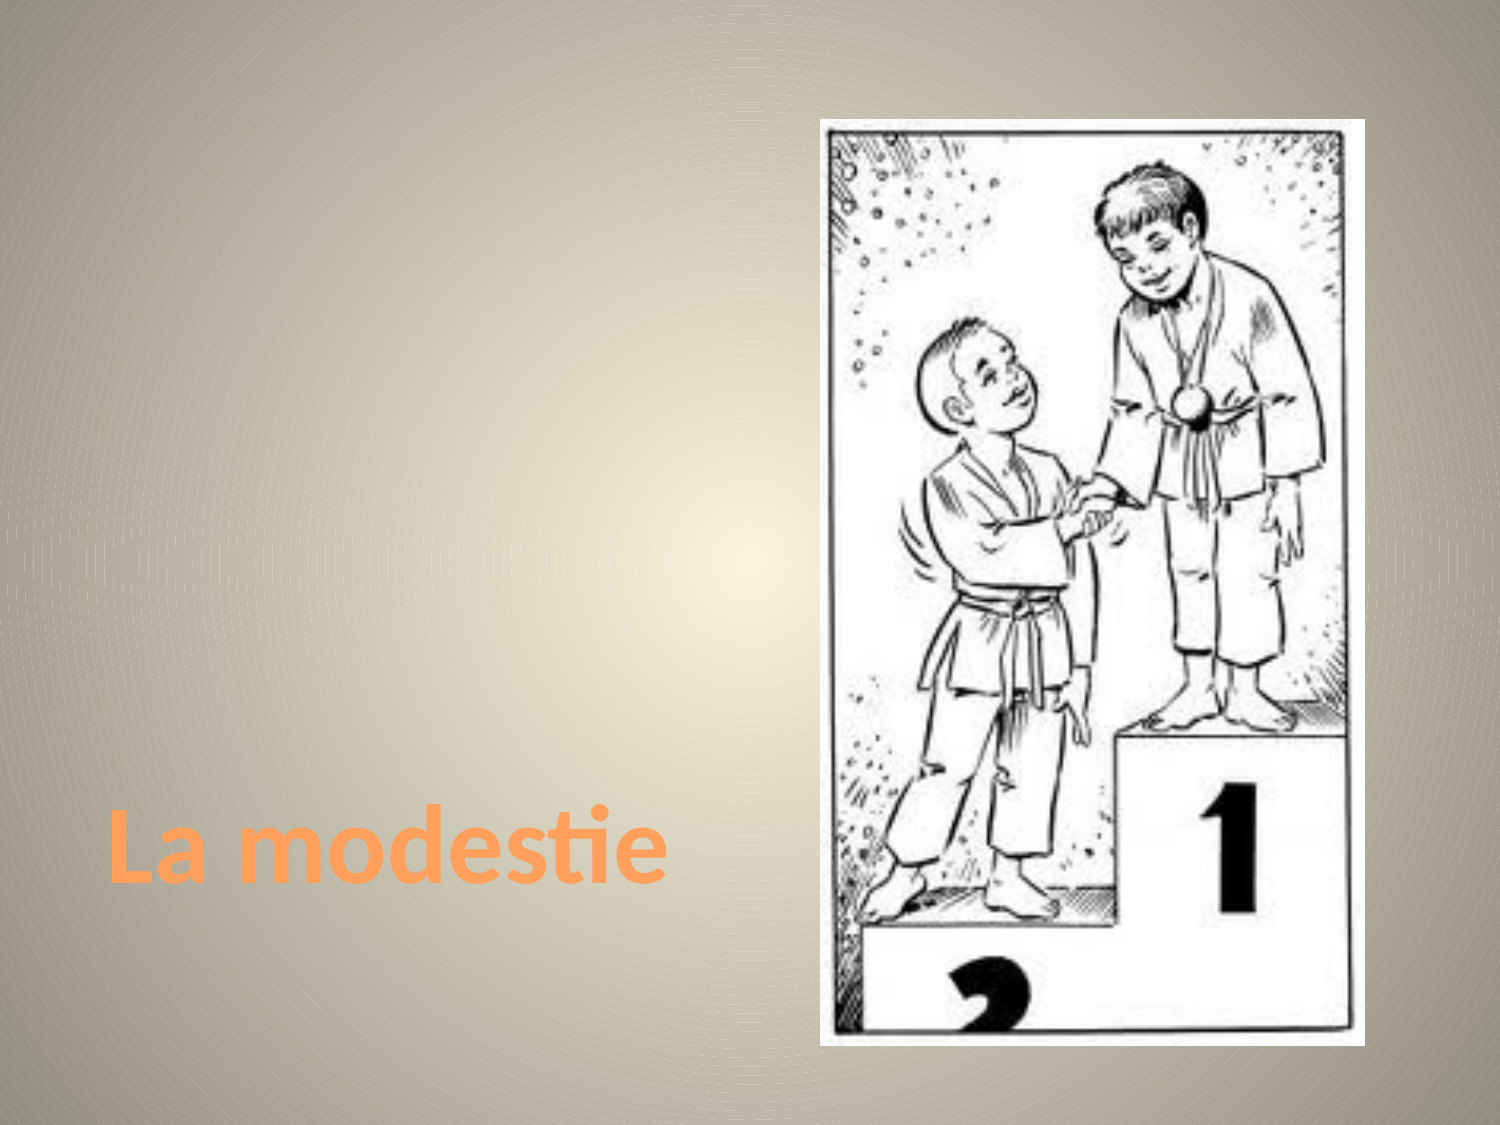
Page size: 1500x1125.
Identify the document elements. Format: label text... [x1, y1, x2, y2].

text_box La modestie [91, 763, 686, 914]
picture [820, 119, 1365, 1046]
